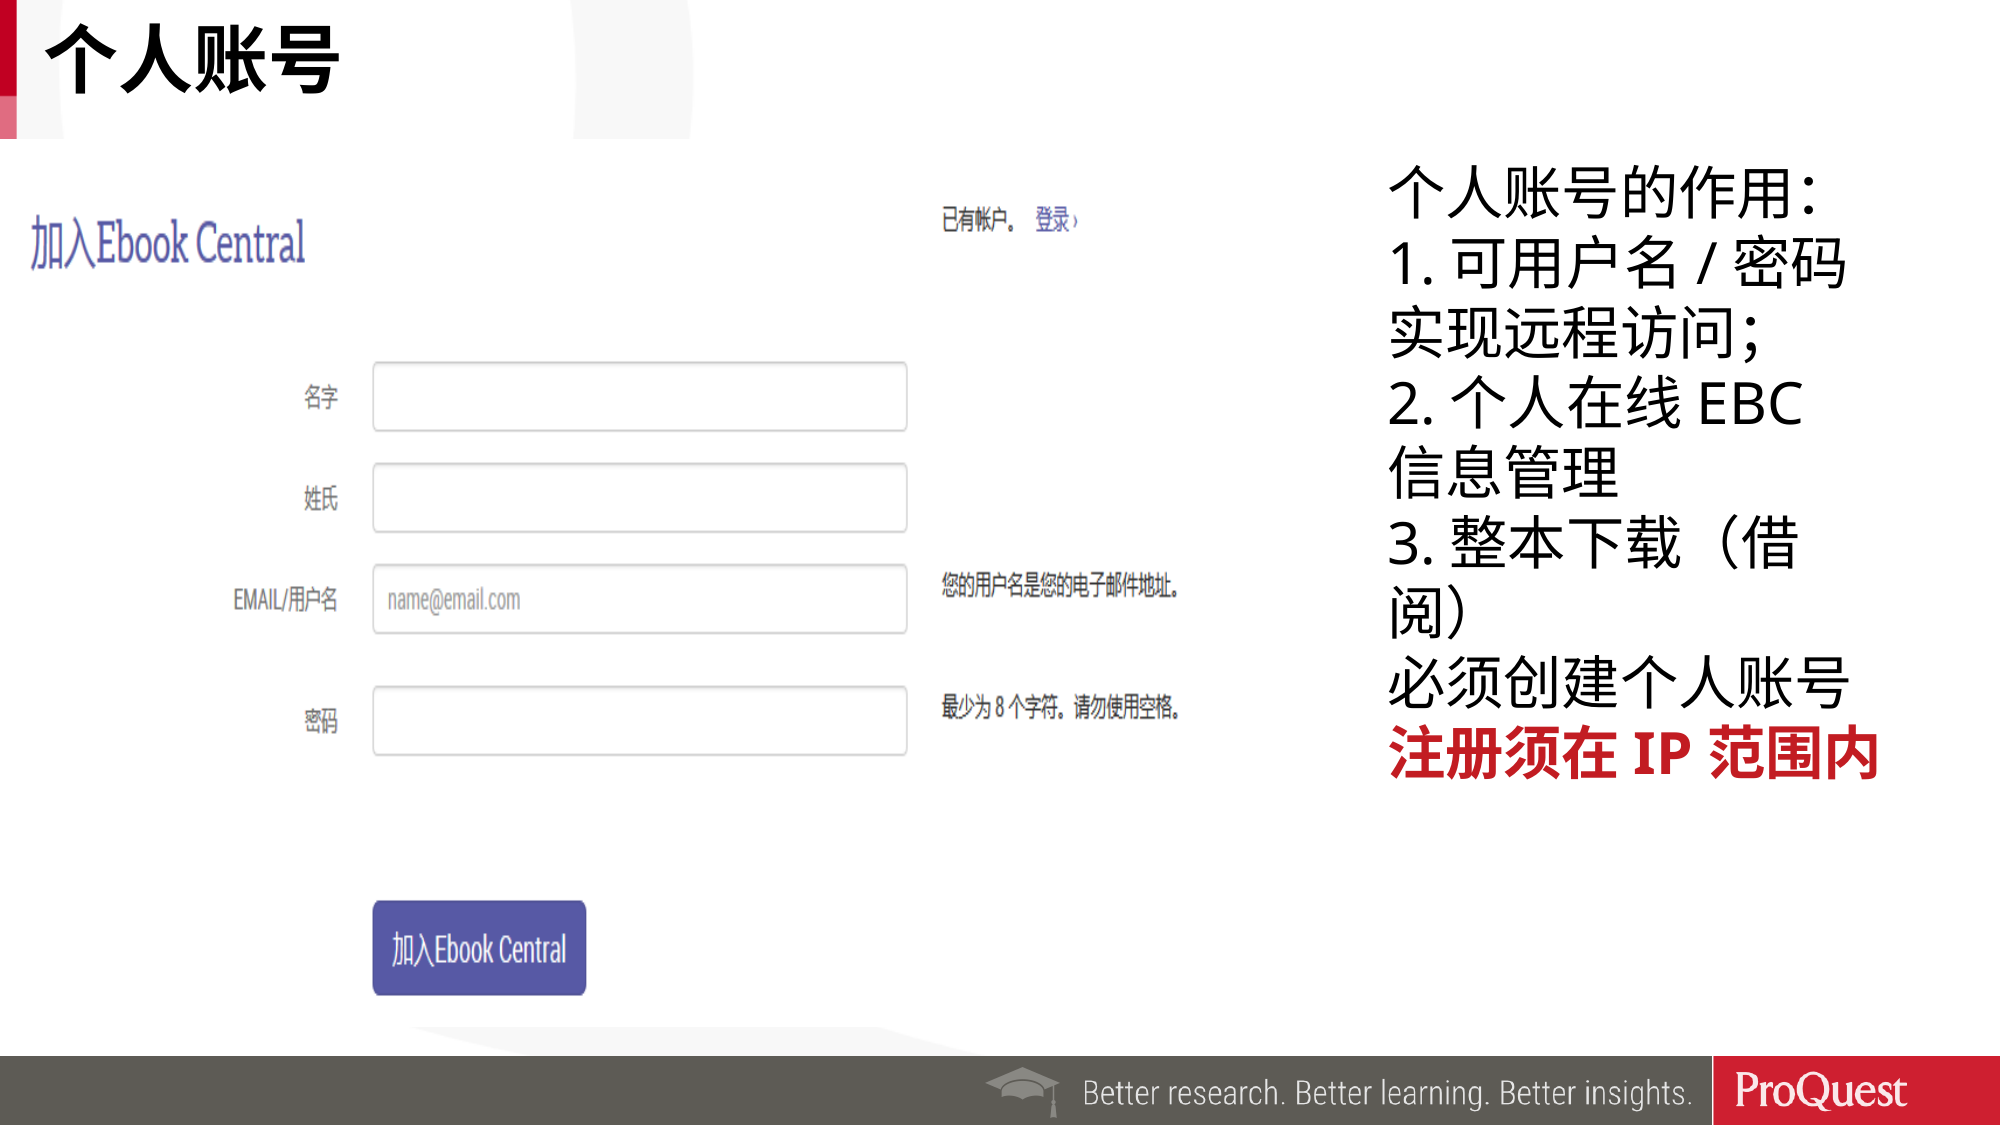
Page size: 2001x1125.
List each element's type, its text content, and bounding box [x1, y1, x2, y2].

text_box 注册须在IP范围内 [1372, 708, 2000, 794]
text_box 个人账号的作用： 1.可用户名/密码实现远程访问； 2.个人在线EBC信息管理 3.整本下载（借阅） 必须创建个人账号 [1372, 148, 1876, 724]
picture [0, 0, 2001, 1125]
title 个人账号 [28, 15, 1829, 128]
